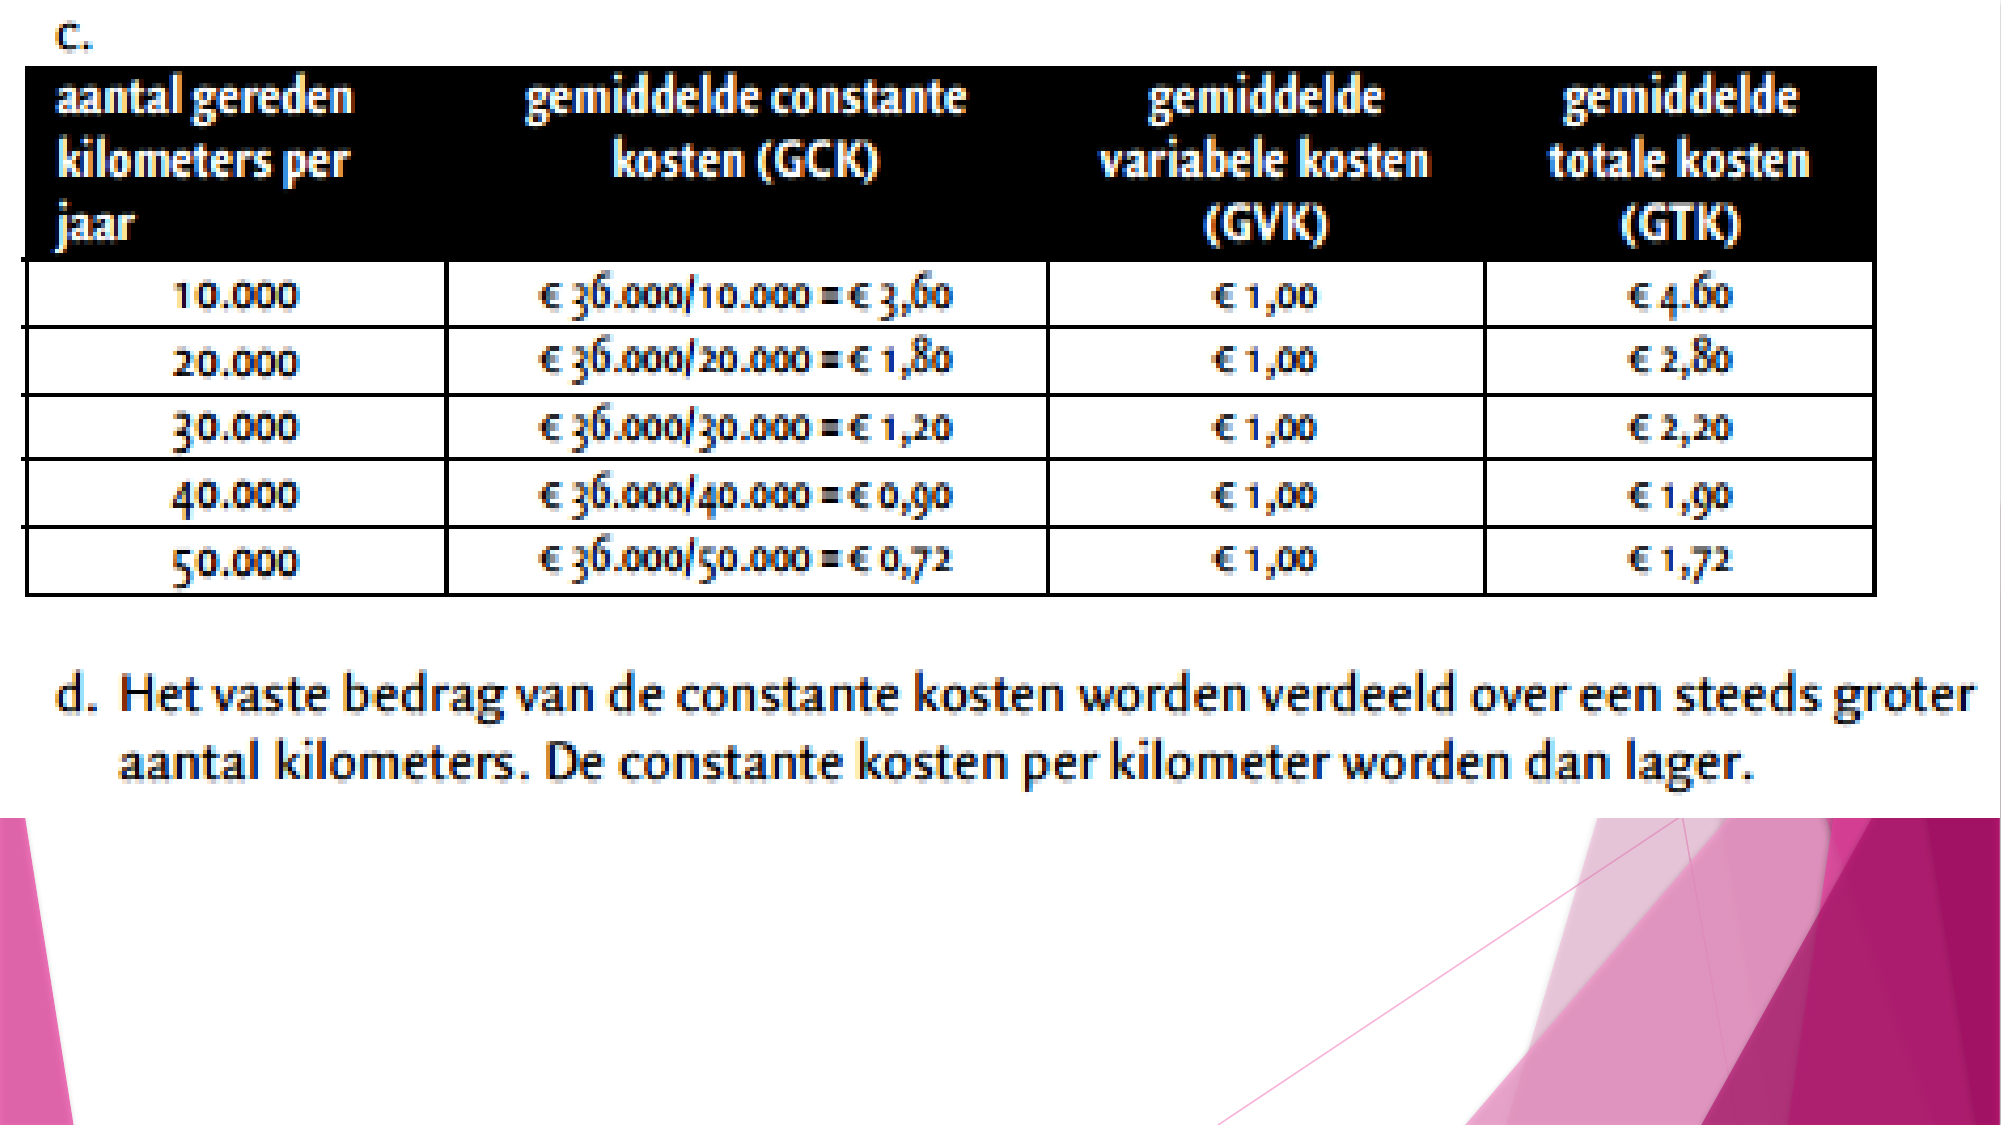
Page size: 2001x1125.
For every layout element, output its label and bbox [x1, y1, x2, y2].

picture [0, 0, 2000, 819]
